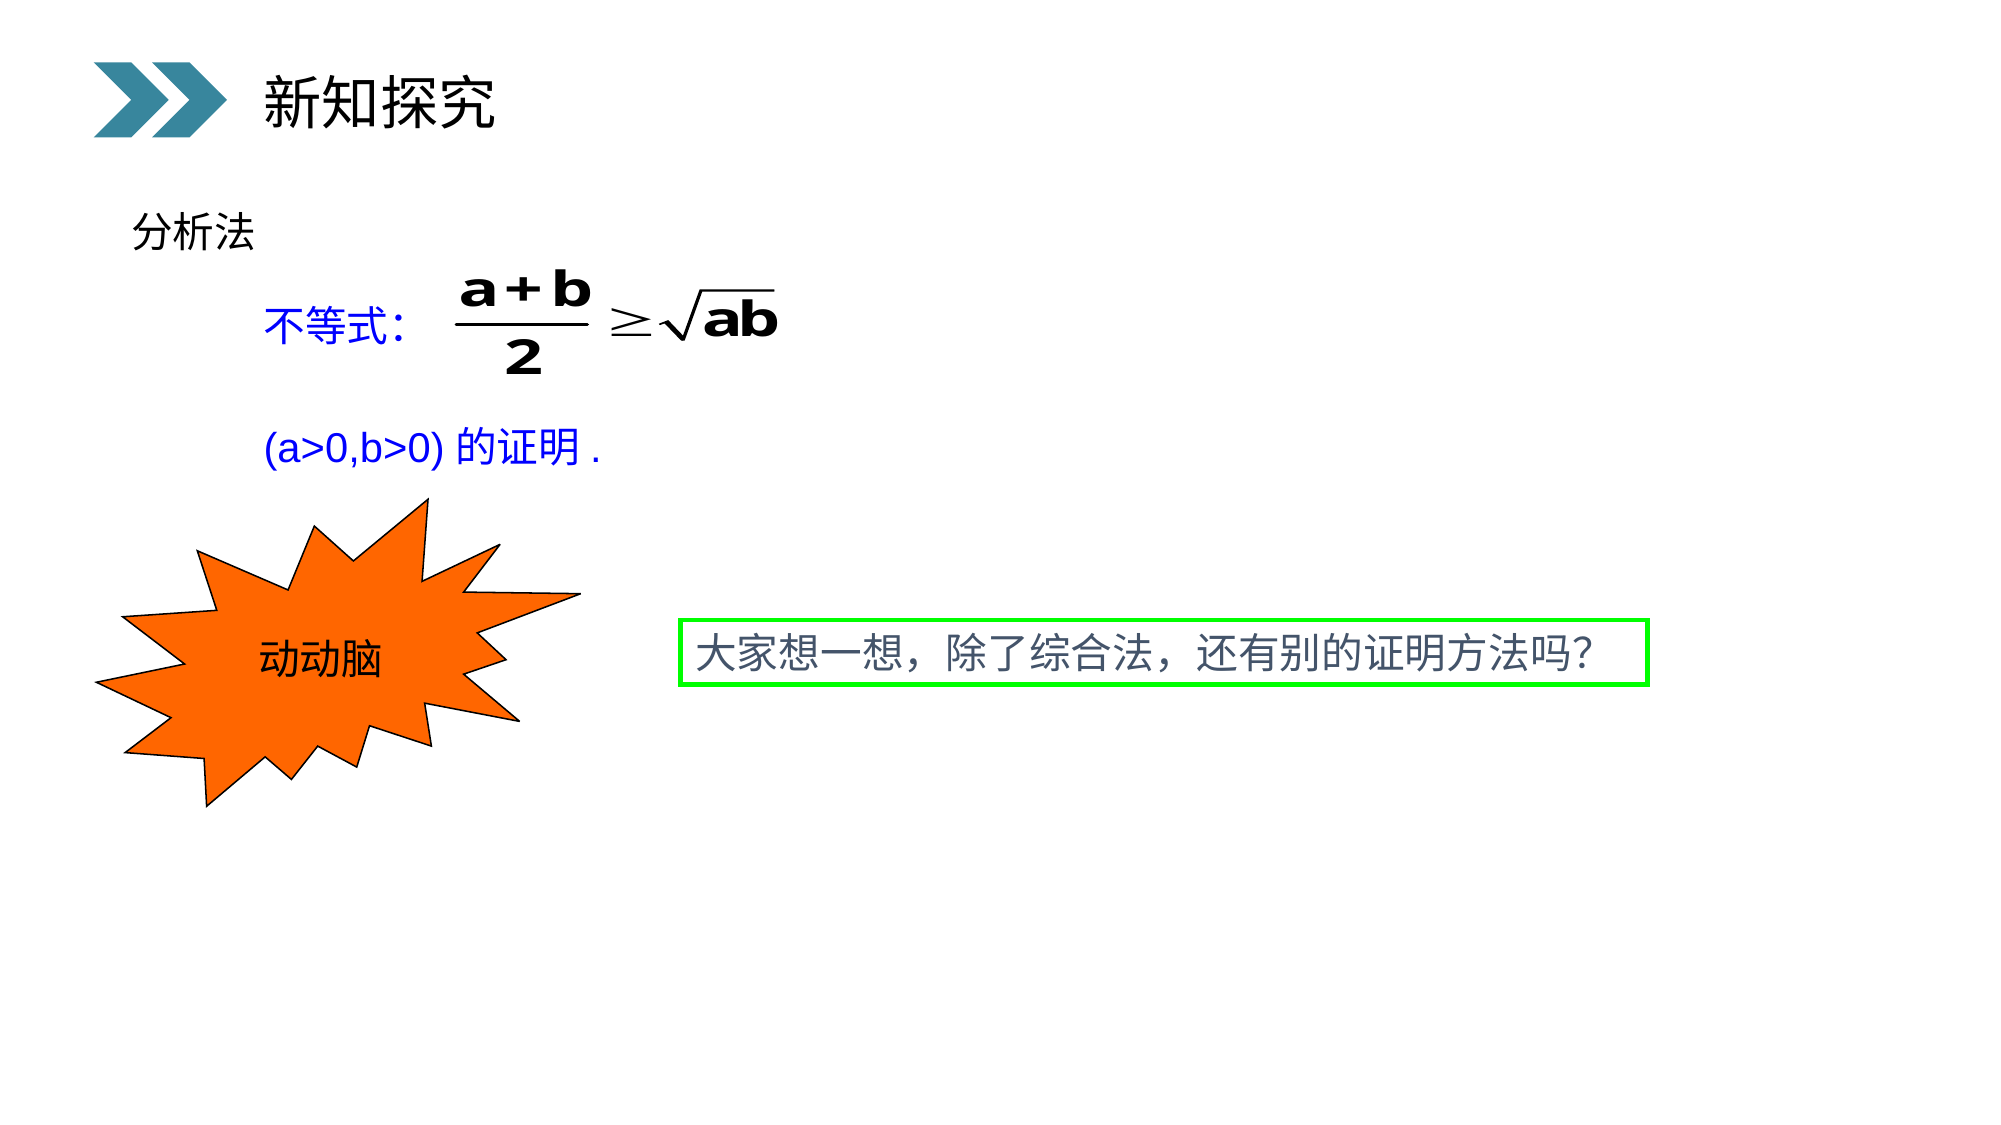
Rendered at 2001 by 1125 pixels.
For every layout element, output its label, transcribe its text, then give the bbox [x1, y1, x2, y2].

text_box 动动脑 [96, 499, 581, 807]
text_box 大家想一想，除了综合法，还有别的证明方法吗？ [680, 619, 1648, 685]
text_box 新知探究 [248, 66, 1088, 137]
text_box 不等式： (a>0,b>0)的证明. [248, 242, 1165, 478]
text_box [444, 260, 786, 385]
text_box 分析法 [116, 204, 955, 274]
